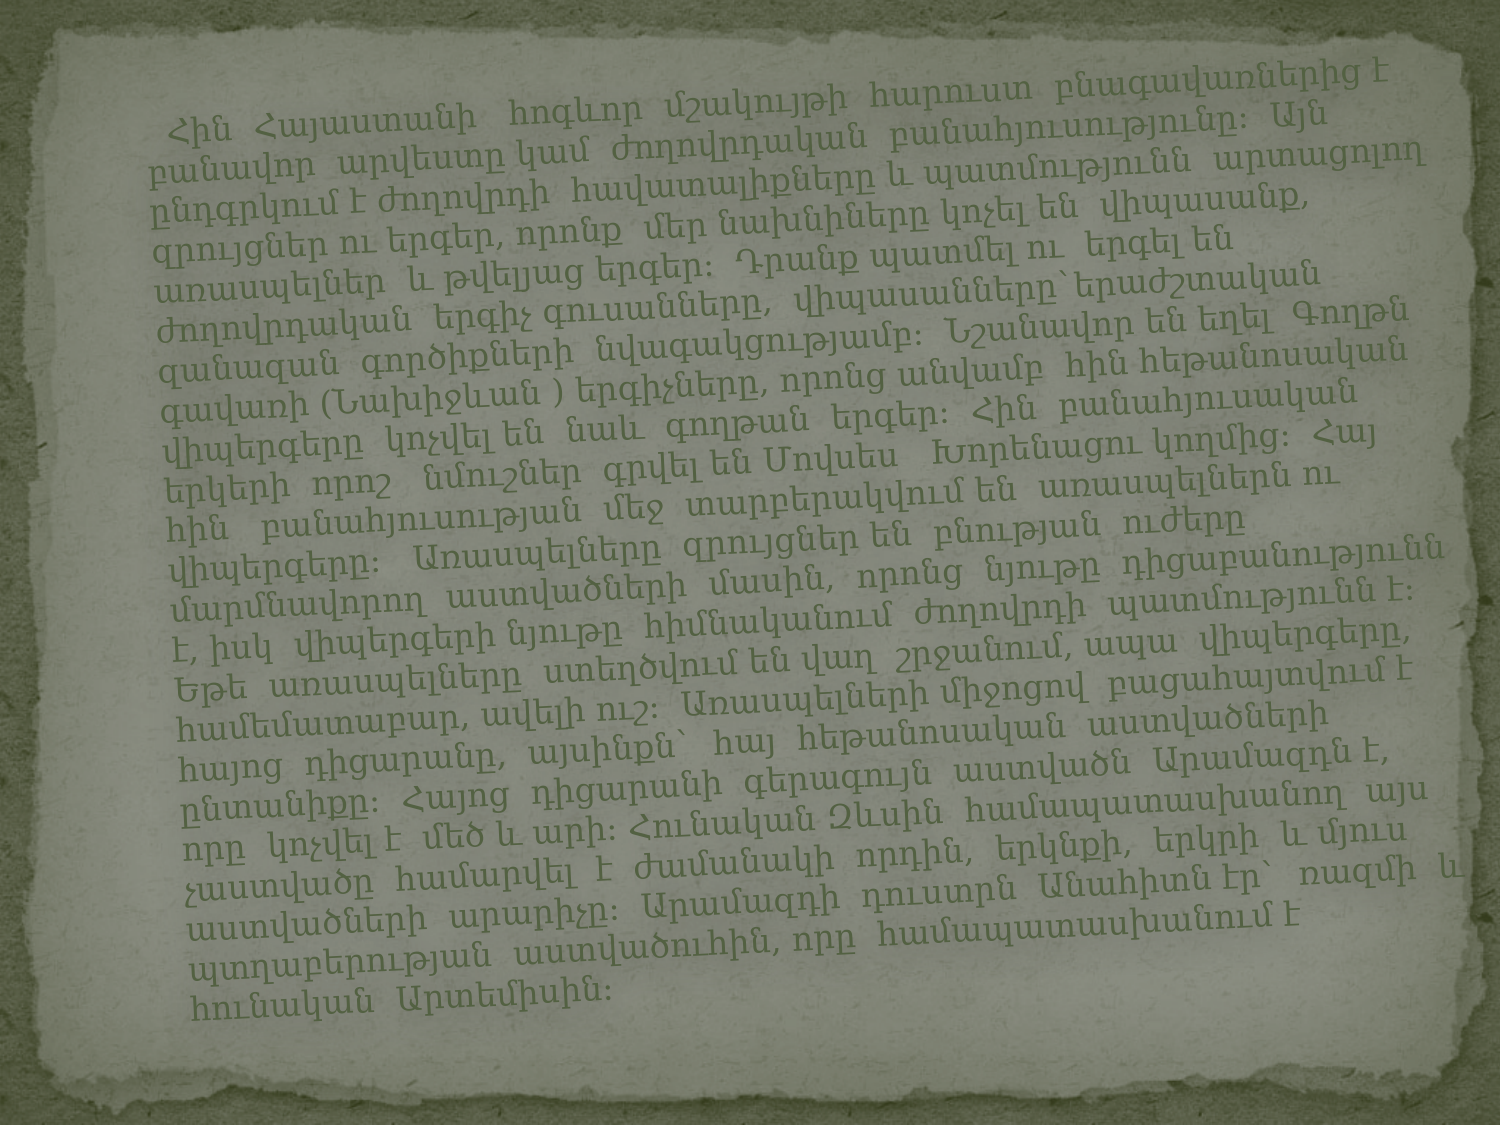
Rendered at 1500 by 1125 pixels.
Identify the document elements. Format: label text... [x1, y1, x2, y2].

text_box Հին Հայաստանի հոգևոր մշակույթի հարուստ բնագավառներից է բանավոր արվեստը կամ ժողովրդական բանահյուսությունը: Այն ընդգրկում է ժողովրդի հավատալիքները և պատմությունն արտացոլող զրույցներ ու երգեր, որոնք մեր նախնիները կոչել են վիպասանք, առասպելներ և թվելյաց երգեր: Դրանք պատմել ու երգել են ժողովրդական երգիչ գուսանները, վիպասանները`երաժշտական զանազան գործիքների նվագակցությամբ: Նշանավոր են եղել Գողթն գավառի (Նախիջևան ) երգիչները, որոնց անվամբ հին հեթանոսական վիպերգերը կոչվել են նաև գողթան երգեր: Հին բանահյուսական երկերի որոշ նմուշներ գրվել են Մովսես Խորենացու կողմից: Հայ հին բանահյուսության մեջ տարբերակվում են առասպելներն ու վիպերգերը: Առասպելները զրույցներ են բնության ուժերը մարմնավորող աստվածների մասին, որոնց նյութը դիցաբանությունն է, իսկ վիպերգերի նյութը հիմնականում ժողովրդի պատմությունն է: Եթե առասպելները ստեղծվում են վաղ շրջանում, ապա վիպերգերը, համեմատաբար, ավելի ուշ: Առասպելների միջոցով բացահայտվում է հայոց դիցարանը, այսինքն` հայ հեթանոսական աստվածների ընտանիքը: Հայոց դիցարանի գերագույն աստվածն Արամազդն է, որը կոչվել է մեծ և արի: Հունական Զևսին համապատասխանող այս չաստվածը համարվել է ժամանակի որդին, երկնքի, երկրի և մյուս աստվածների արարիչը: Արամազդի դուստրն Անահիտն էր` ռազմի և պտղաբերության աստվածուհին, որը համապատասխանում է հունական Արտեմիսին: [129, 37, 1500, 1037]
